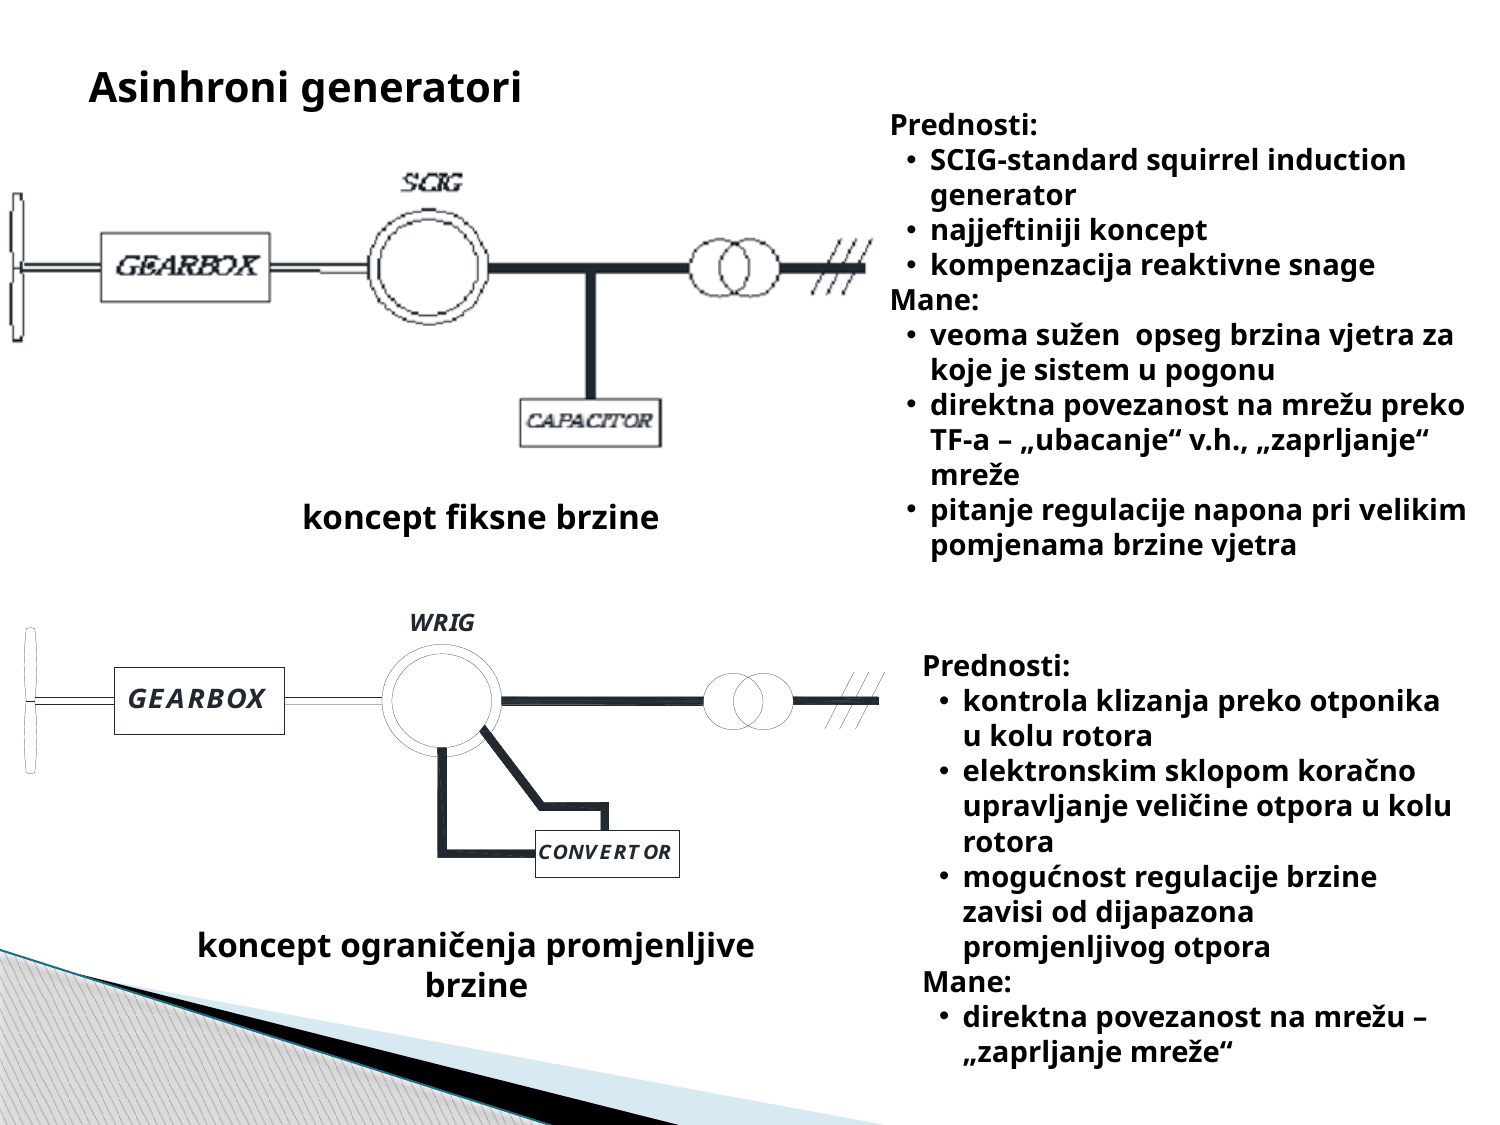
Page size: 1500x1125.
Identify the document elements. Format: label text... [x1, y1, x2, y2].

text_box Asinhroni generatori [73, 58, 845, 114]
text_box Prednosti: kontrola klizanja preko otponika u kolu rotora elektronskim sklopom koračno upravljanje veličine otpora u kolu rotora mogućnost regulacije brzine zavisi od dijapazona promjenljivog otpora Mane: direktna povezanost na mrežu – „zaprljanje mreže“ [891, 610, 1472, 1106]
picture [1, 550, 892, 907]
title koncept fiksne brzine [168, 468, 785, 550]
text_box koncept ograničenja promjenljive brzine [144, 918, 809, 1022]
text_box Prednosti: SCIG-standard squirrel induction generator najjeftiniji koncept kompenzacija reaktivne snage Mane: veoma sužen opseg brzina vjetra za koje je sistem u pogonu direktna povezanost na mrežu preko TF-a – „ubacanje“ v.h., „zaprljanje“ mreže pitanje regulacije napona pri velikim pomjenama brzine vjetra [859, 58, 1500, 610]
picture [1, 163, 892, 456]
